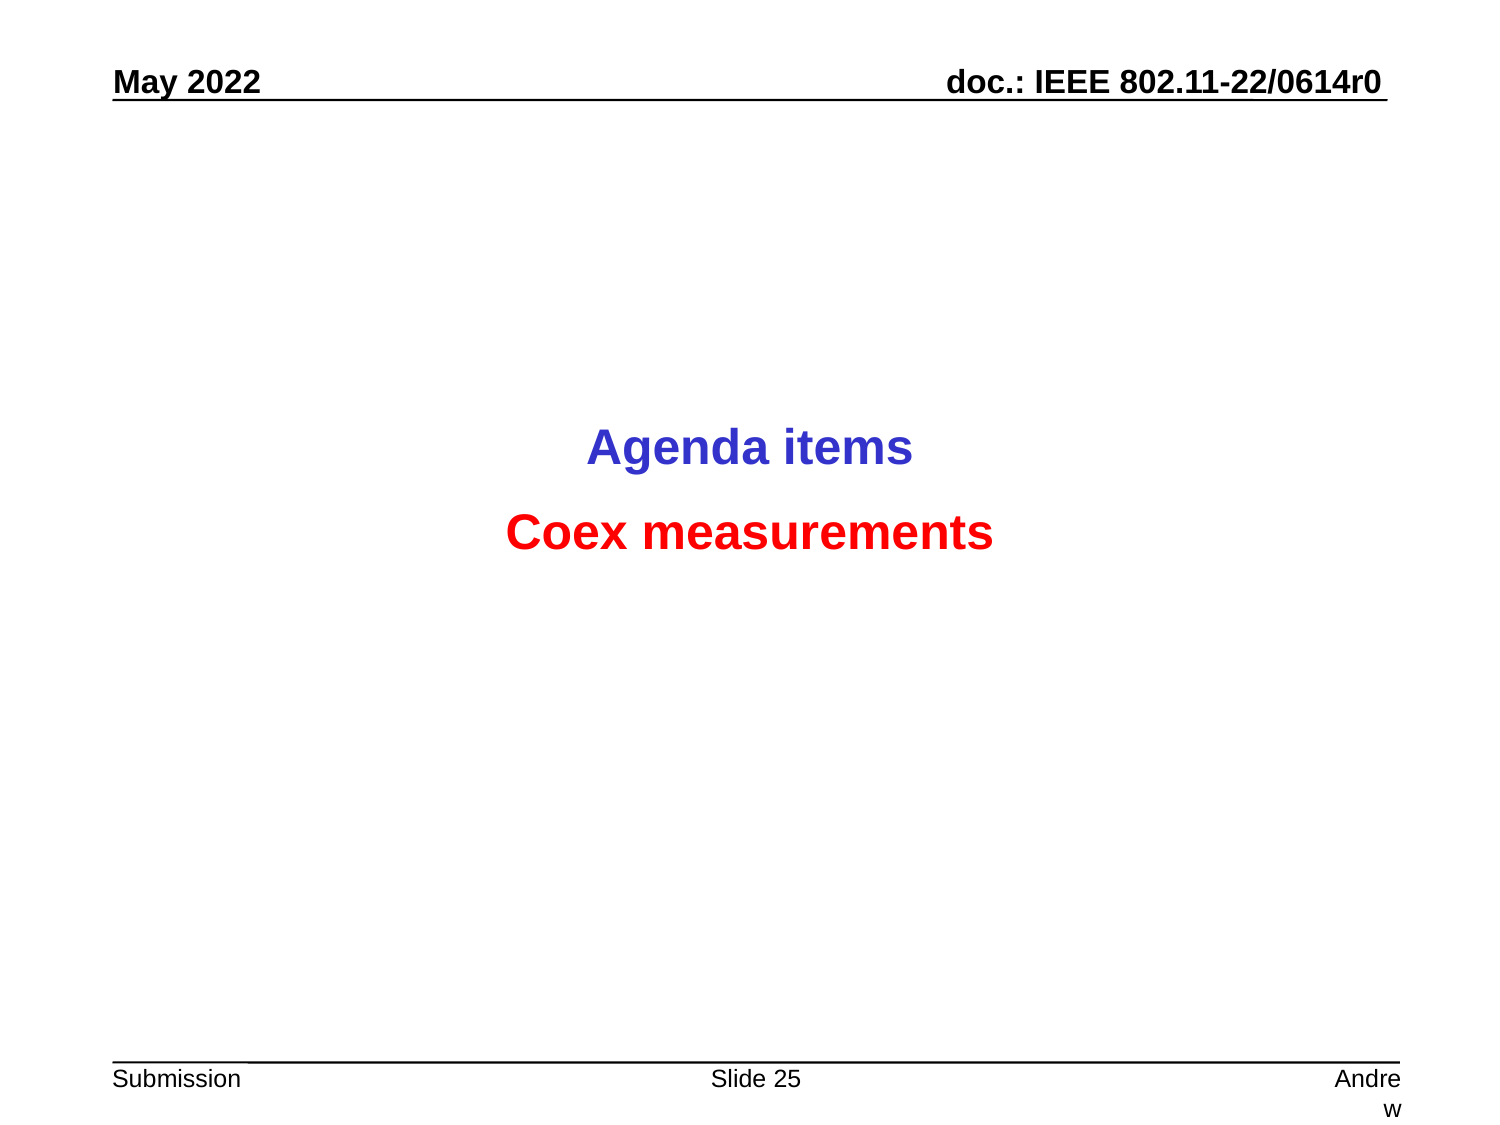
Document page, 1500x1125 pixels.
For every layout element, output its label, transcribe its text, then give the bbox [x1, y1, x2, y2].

footer Andrew Myles, Cisco [1320, 1061, 1402, 1093]
list Agenda items Coex measurements [112, 324, 1388, 650]
slide_number Slide 25 [709, 1061, 803, 1093]
